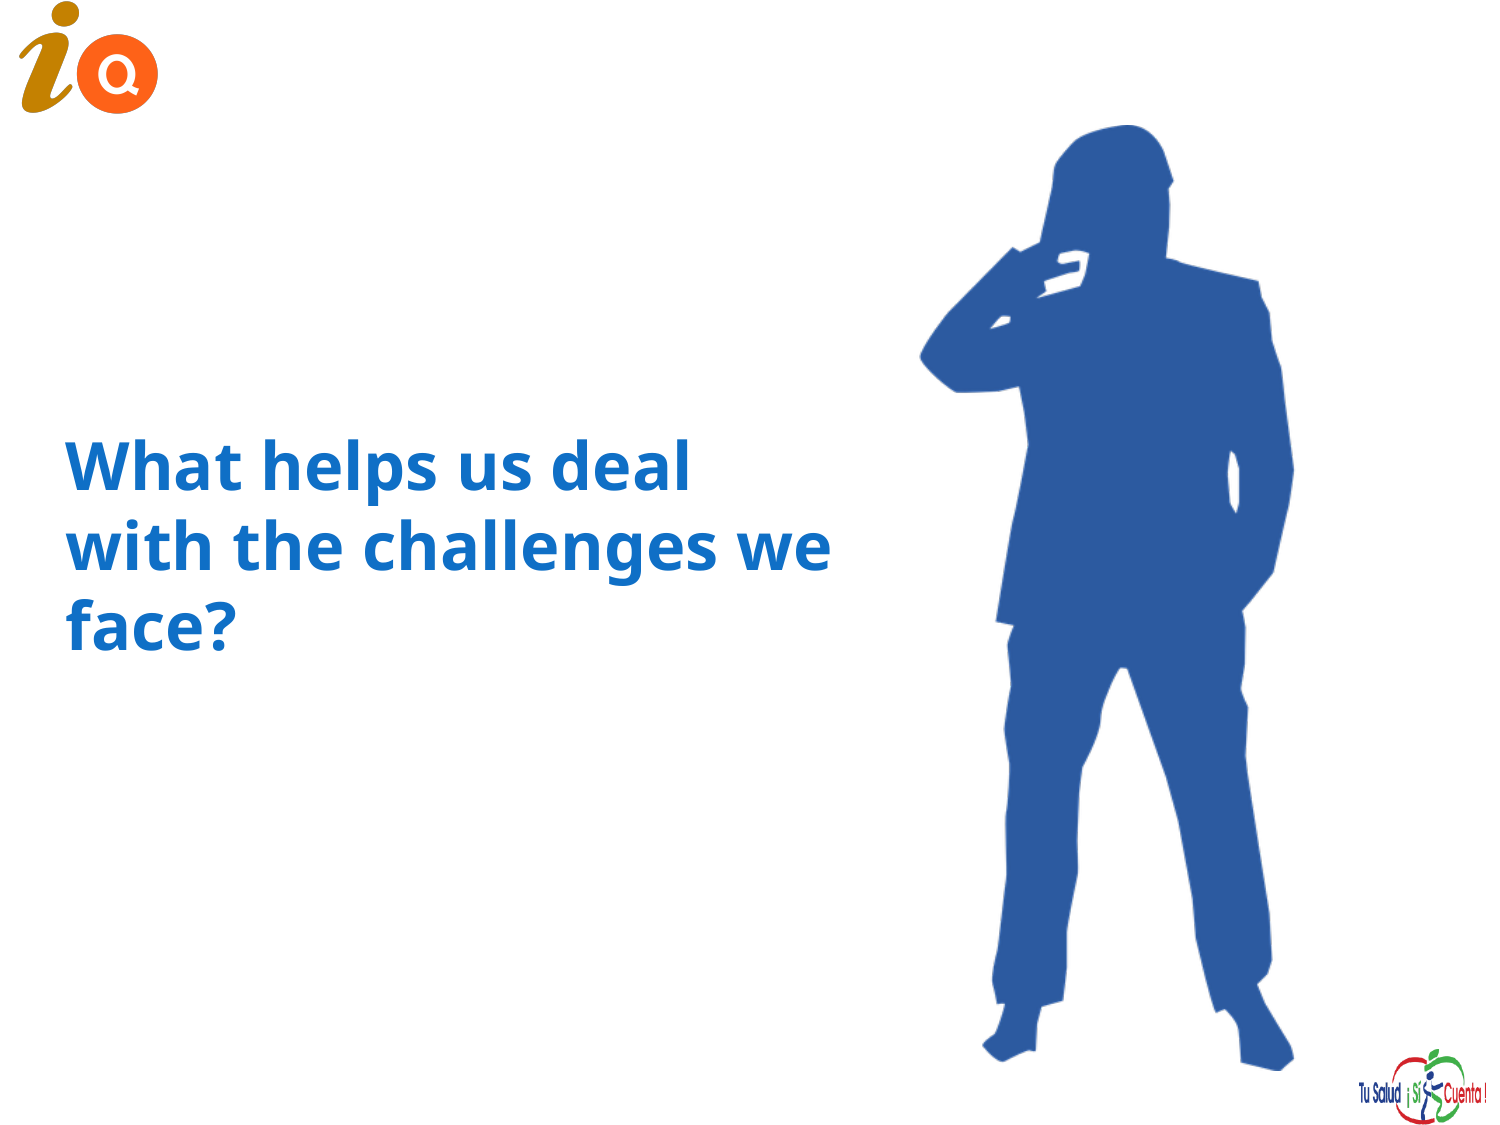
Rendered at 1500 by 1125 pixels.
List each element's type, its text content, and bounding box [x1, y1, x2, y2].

picture [0, 0, 171, 127]
picture [855, 125, 1486, 1125]
text_box What helps us deal with the challenges we face? [65, 406, 855, 762]
